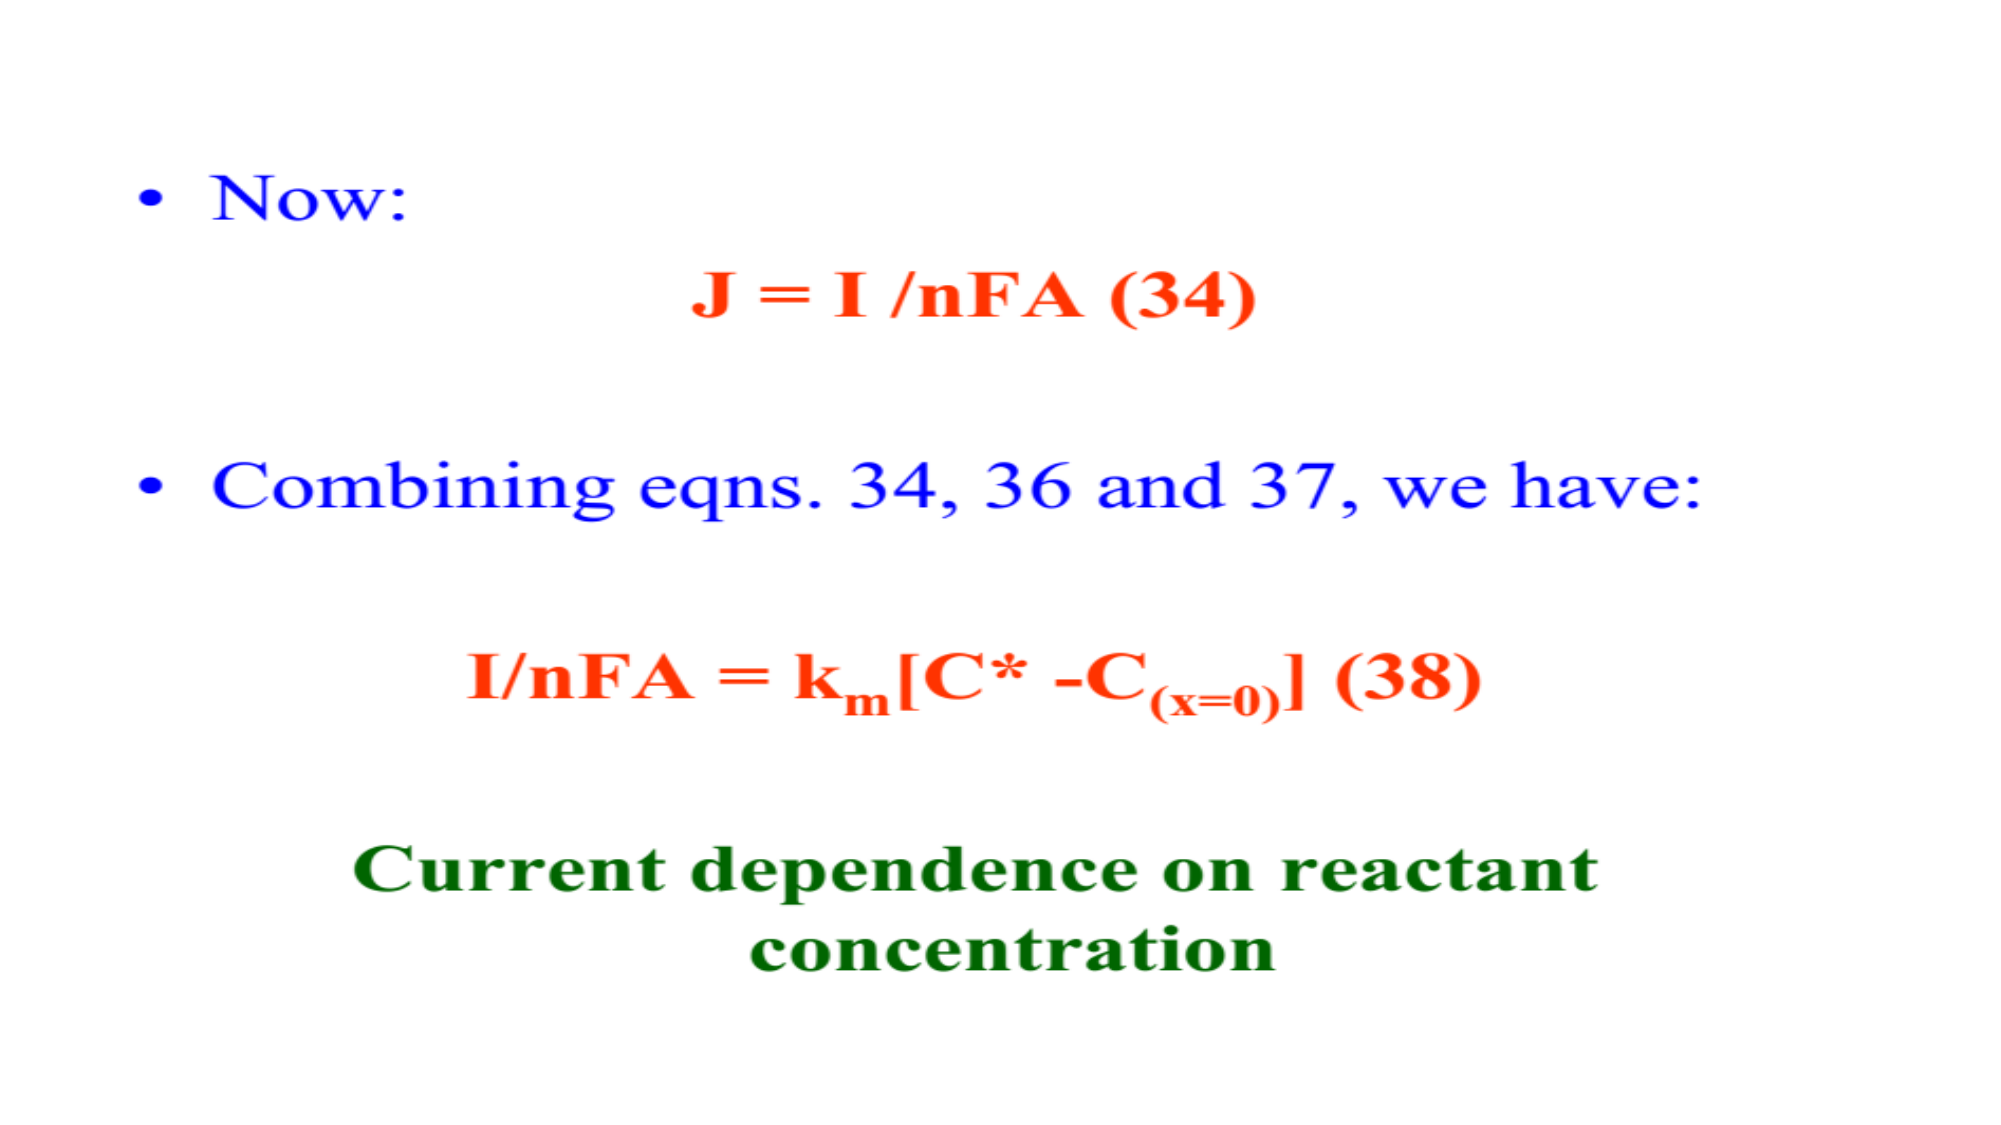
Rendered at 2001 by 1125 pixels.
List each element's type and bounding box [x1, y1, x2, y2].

picture [0, 101, 1981, 1005]
